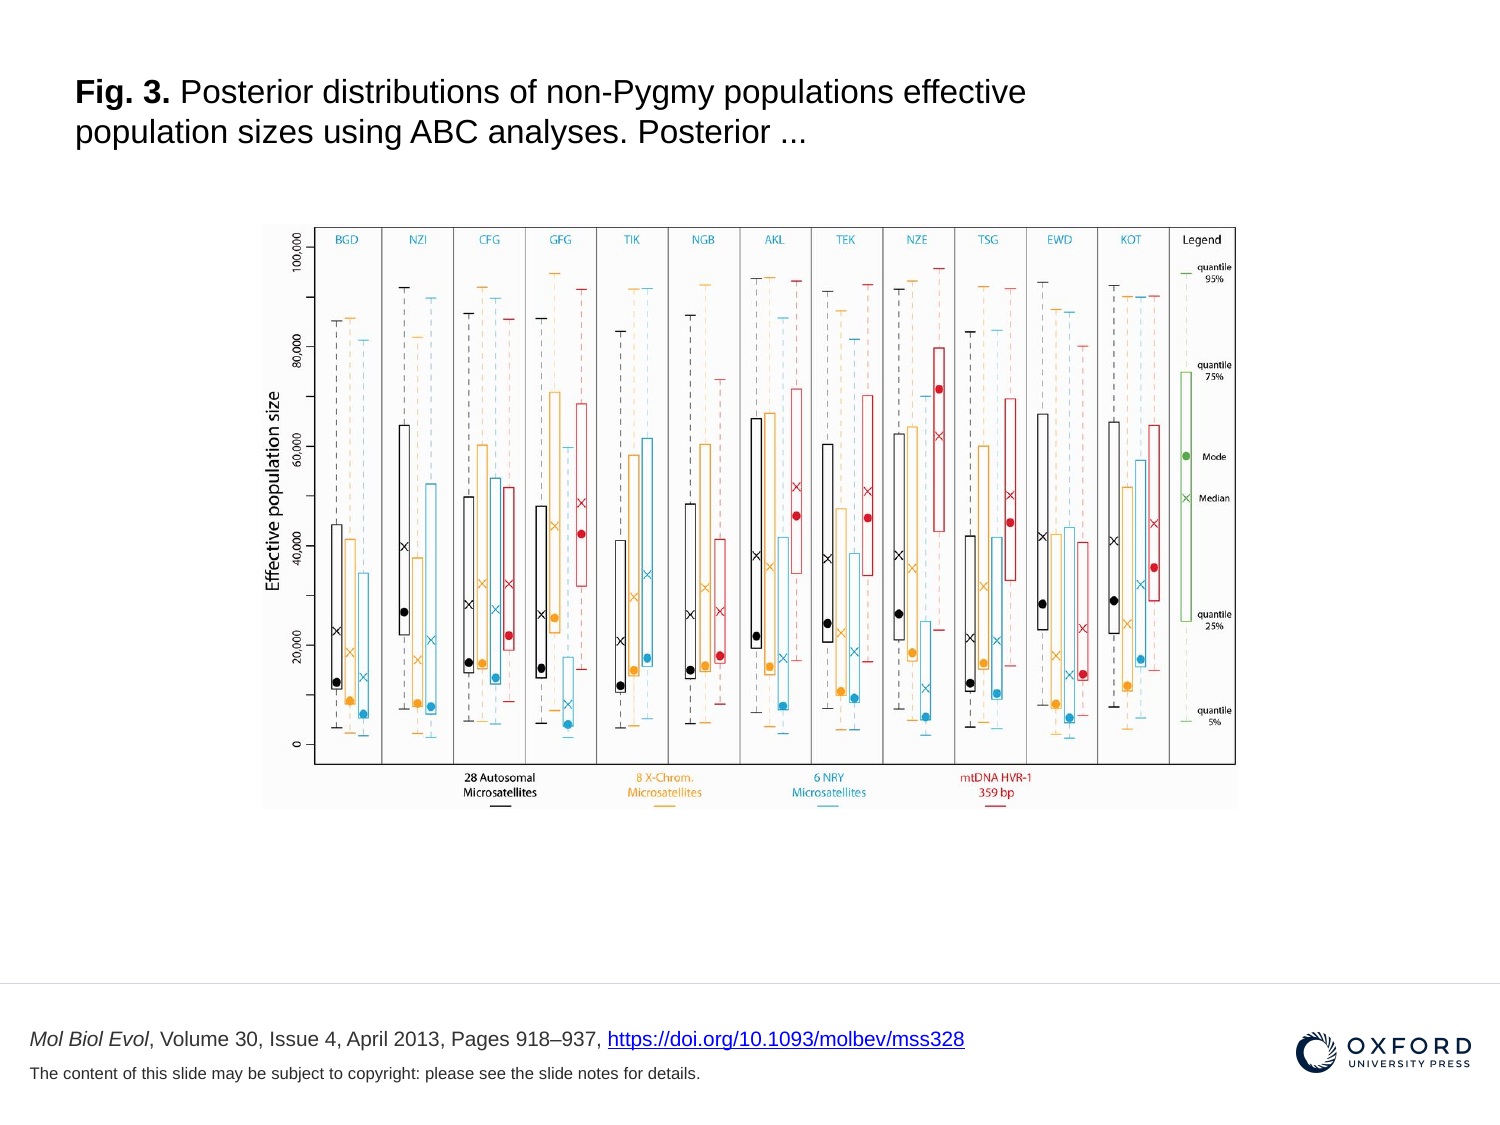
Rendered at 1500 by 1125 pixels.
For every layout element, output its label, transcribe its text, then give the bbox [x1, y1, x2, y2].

picture [262, 224, 1238, 809]
picture [1296, 1032, 1471, 1073]
title Fig. 3. Posterior distributions of non-Pygmy populations effective population sizes using ABC analyses. Posterior ... [75, 69, 1078, 171]
footer Mol Biol Evol, Volume 30, Issue 4, April 2013, Pages 918–937, https://doi.org/10.1093/molbev/mss328 The content of this slide may be subject to copyright: please see the slide notes for details. [0, 983, 1260, 1125]
